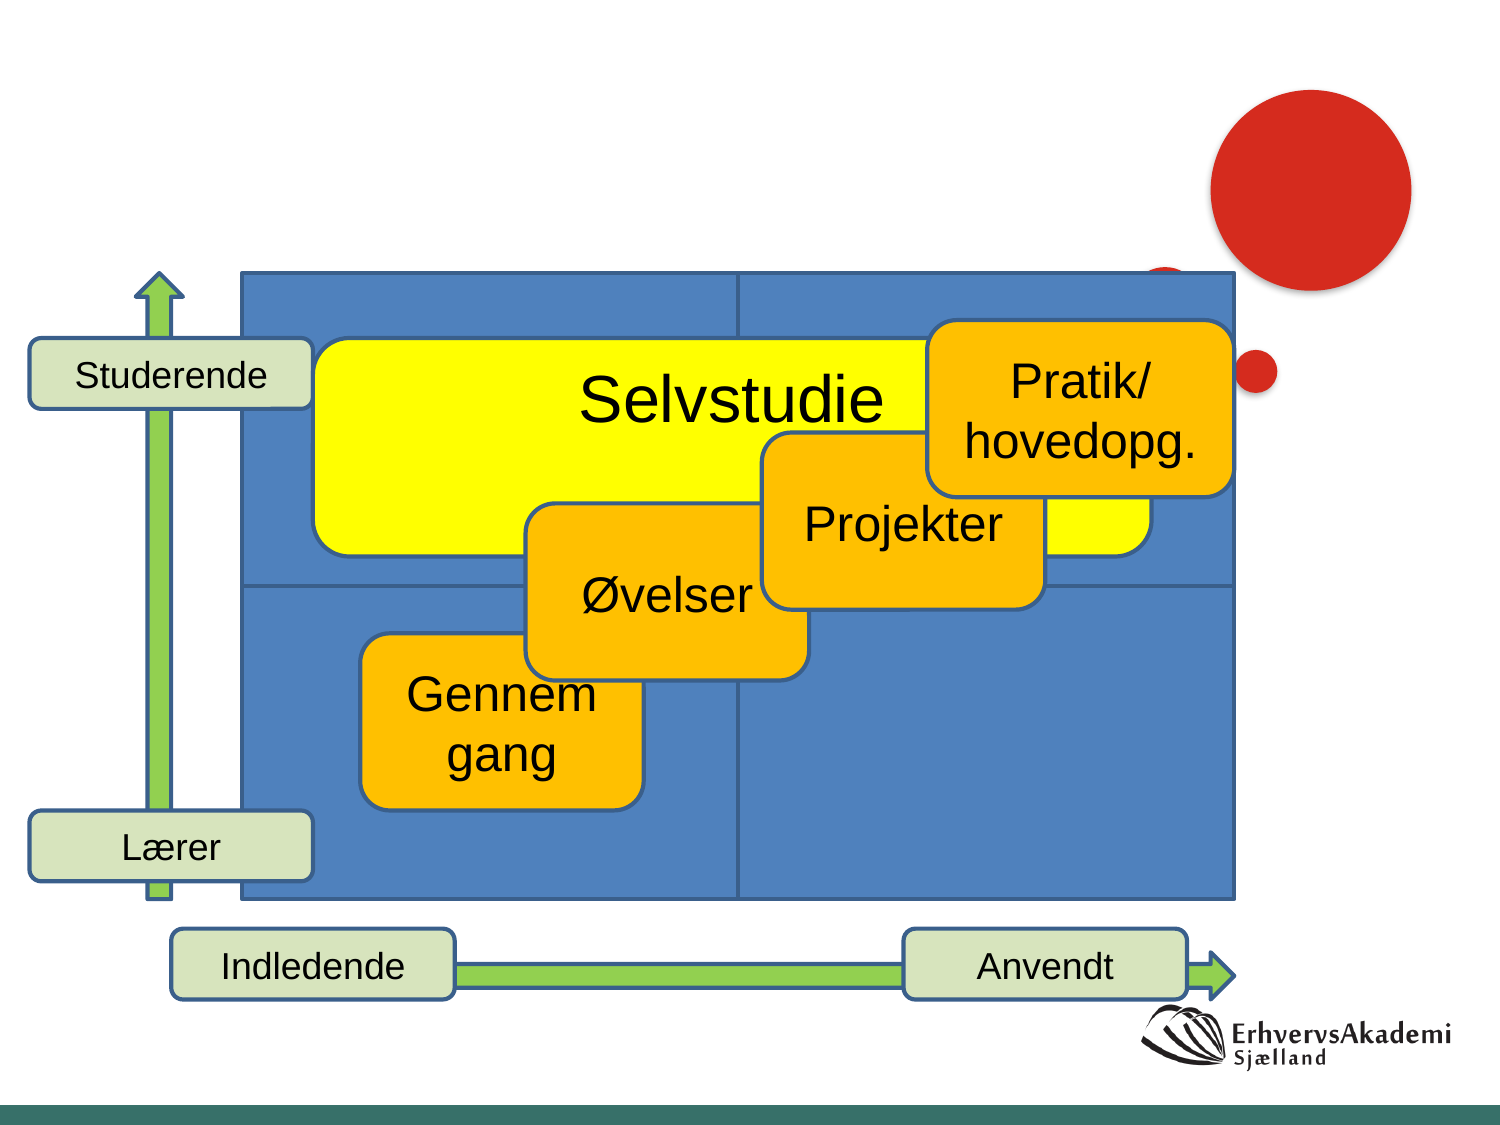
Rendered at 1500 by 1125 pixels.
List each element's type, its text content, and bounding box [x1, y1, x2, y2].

text_box Selvstudie [310, 335, 928, 559]
text_box [736, 584, 1236, 901]
text_box Anvendt [901, 926, 1190, 1002]
text_box Studerende [27, 335, 316, 411]
text_box Selvstudie [1048, 500, 1154, 559]
text_box [240, 271, 736, 353]
text_box Pratik/ hovedopg. [925, 317, 1237, 500]
text_box [133, 270, 185, 335]
text_box [1190, 950, 1224, 962]
text_box Lærer [27, 808, 316, 884]
text_box Indledende [169, 926, 457, 1002]
text_box [1237, 349, 1279, 394]
picture [0, 963, 1500, 1125]
text_box [240, 584, 736, 901]
text_box Projekter [759, 430, 1048, 612]
text_box Øvelser [523, 501, 812, 683]
text_box [240, 409, 523, 584]
text_box [1146, 266, 1184, 271]
text_box [145, 411, 174, 808]
text_box [145, 884, 174, 902]
text_box [1048, 477, 1236, 584]
text_box Gennem gang [358, 631, 646, 813]
text_box [736, 271, 1236, 340]
text_box [457, 961, 901, 990]
text_box [1209, 89, 1413, 292]
